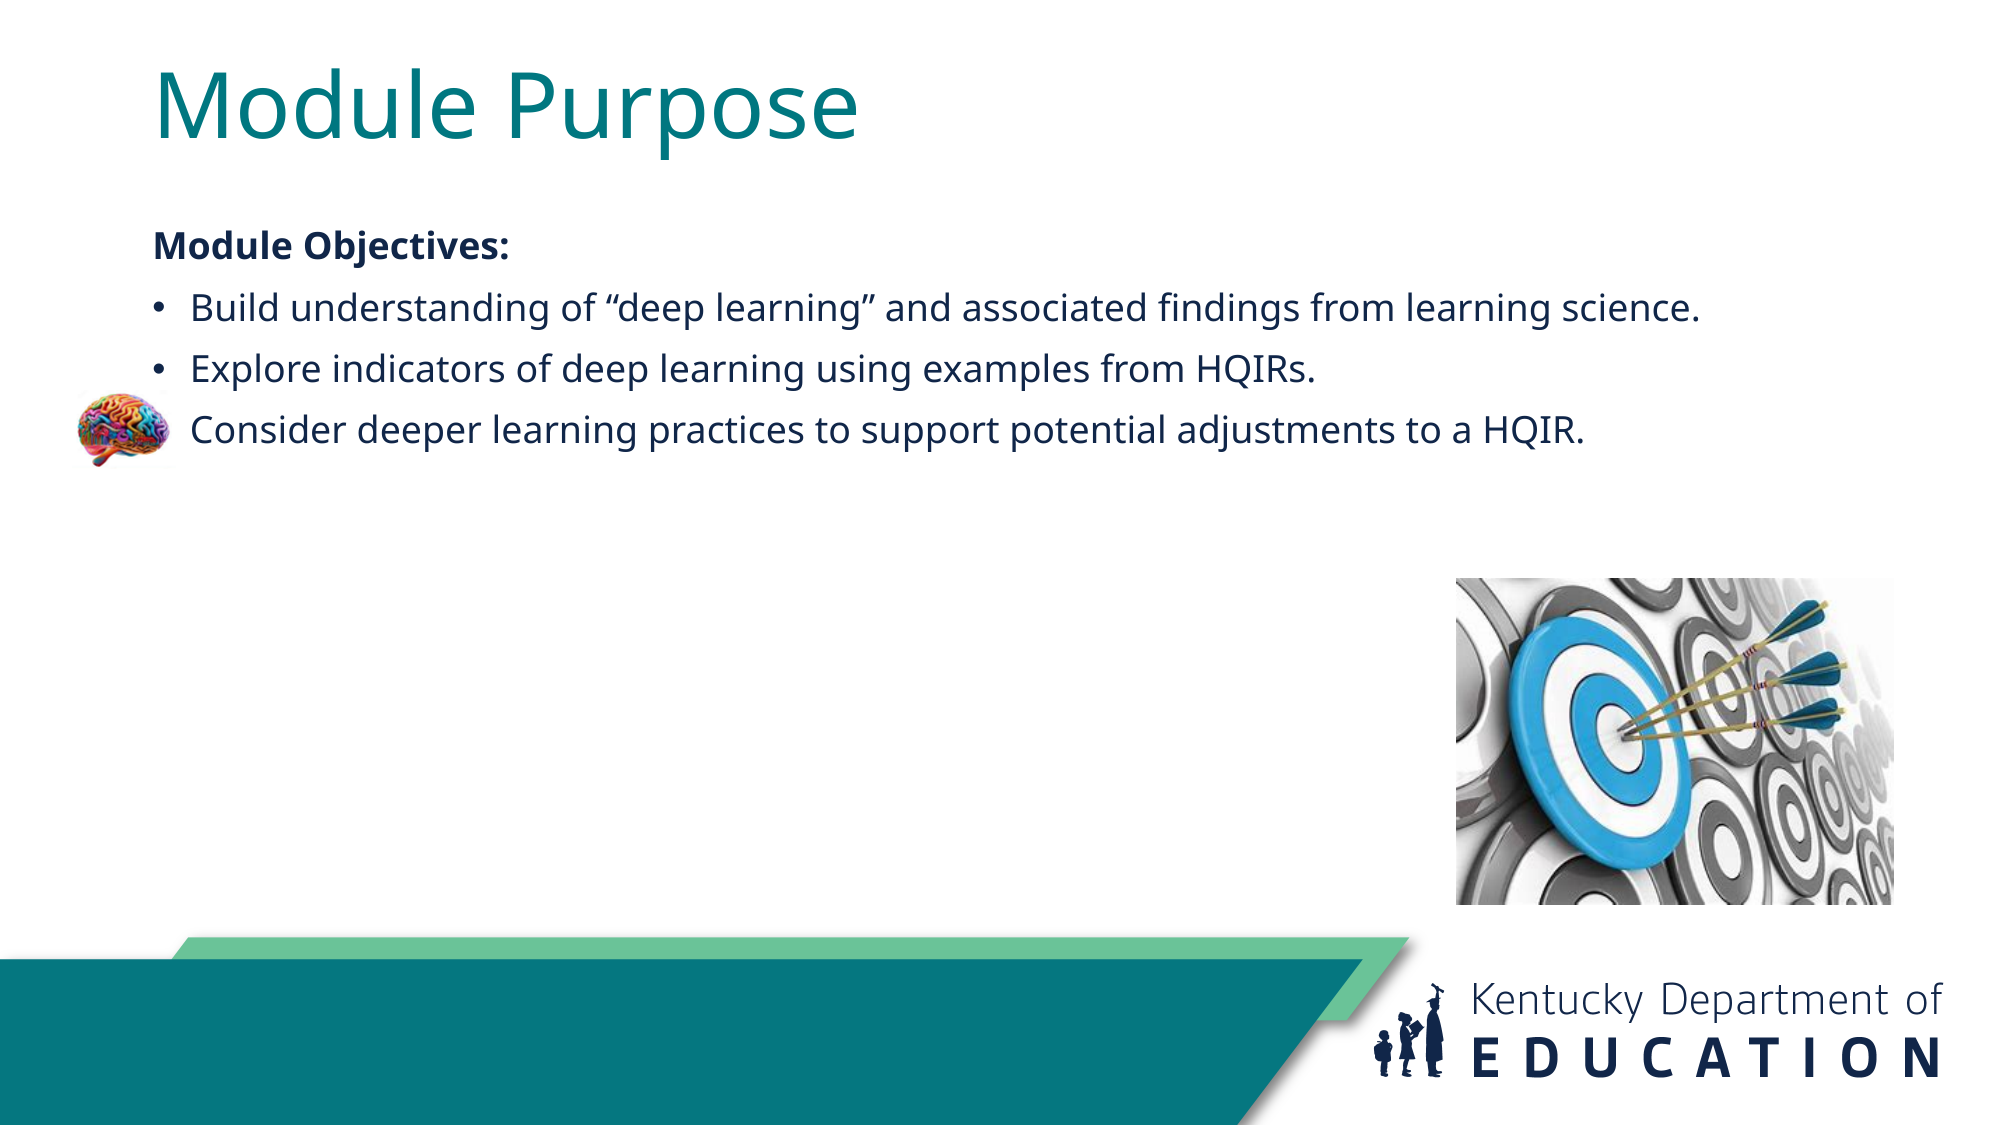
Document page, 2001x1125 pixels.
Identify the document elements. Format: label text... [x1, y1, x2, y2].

picture [0, 0, 2001, 1125]
title Module Purpose 2 [137, 36, 1863, 182]
list Module Objectives: Build understanding of “deep learning” and associated findings from learning science. Explore indicators of deep learning using examples from HQIRs. Consider deeper learning practices to support potential adjustments to a HQIR. [137, 219, 1863, 897]
